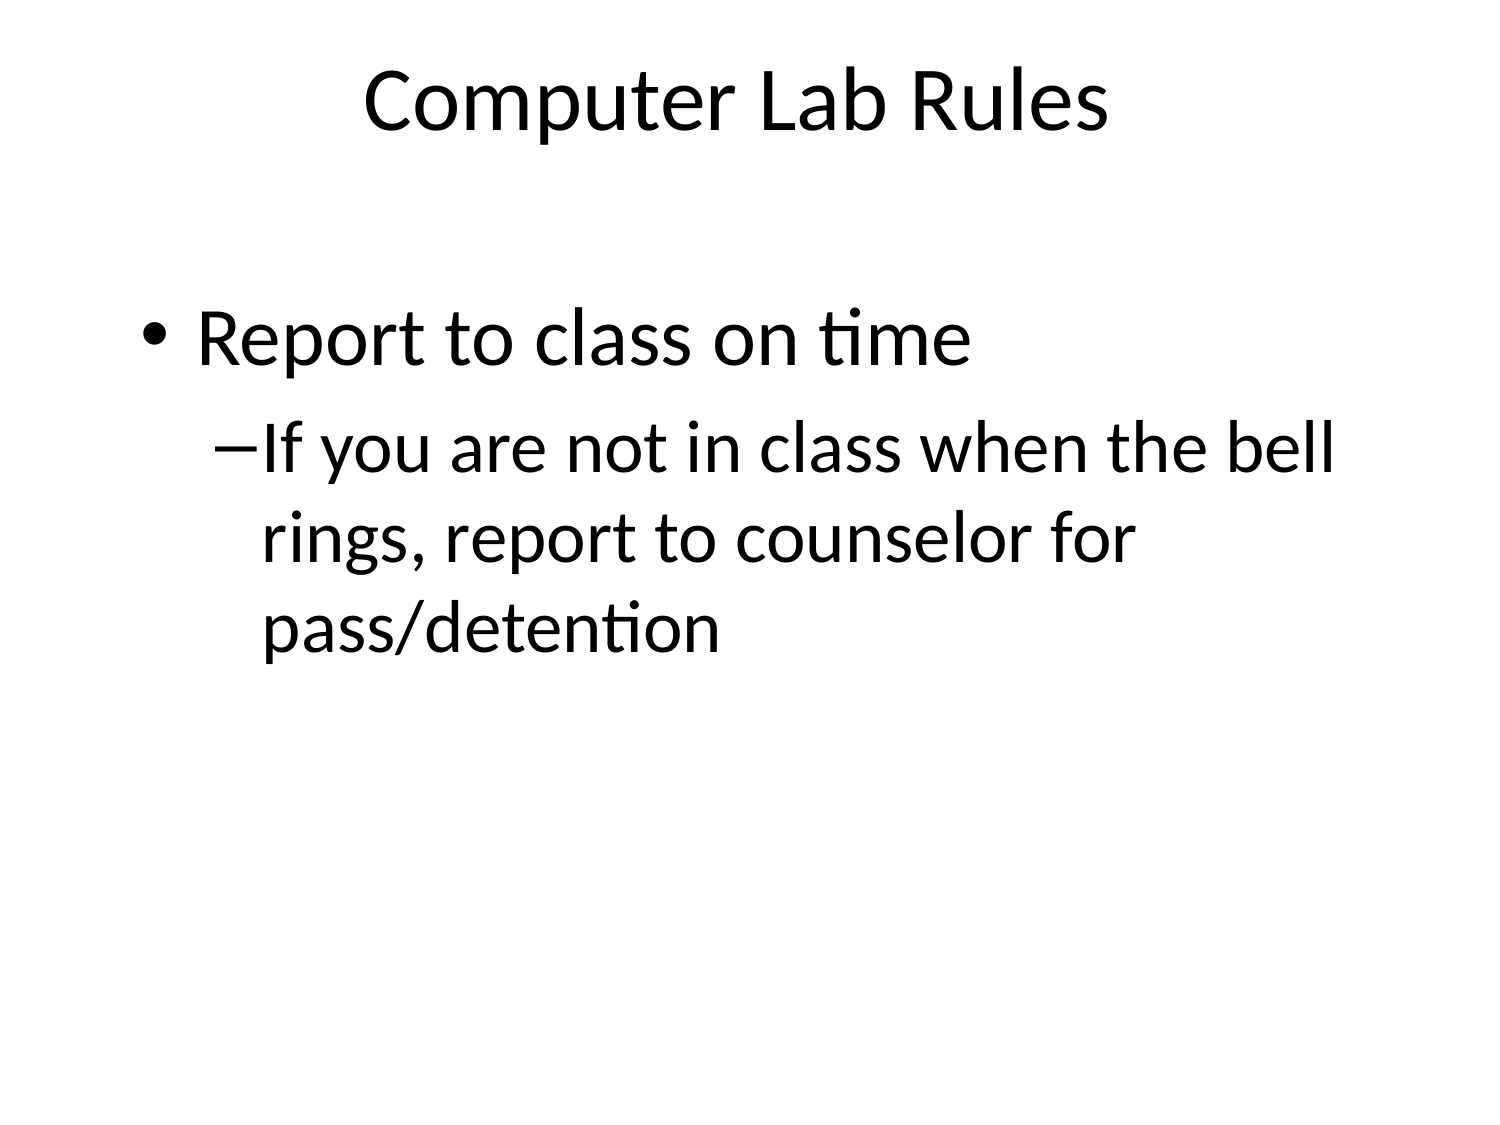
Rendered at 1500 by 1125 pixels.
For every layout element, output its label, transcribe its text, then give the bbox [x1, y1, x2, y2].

title Computer Lab Rules [99, 0, 1375, 188]
list Report to class on time If you are not in class when the bell rings, report to counselor for pass/detention [125, 275, 1400, 950]
